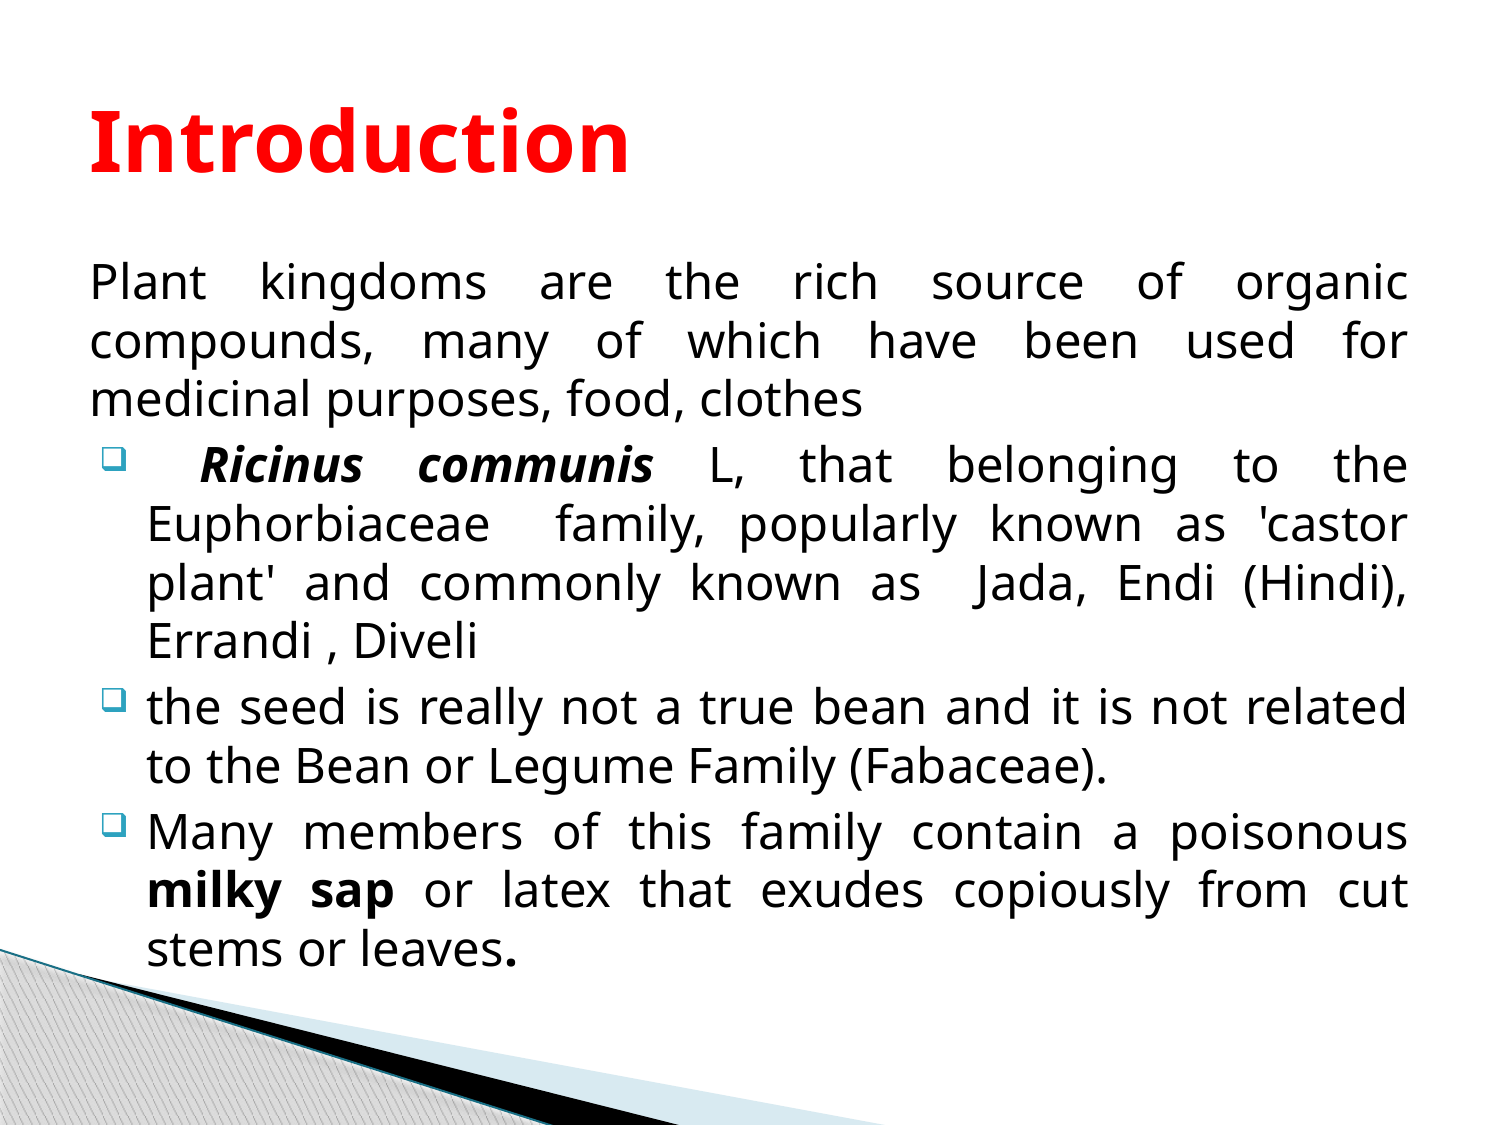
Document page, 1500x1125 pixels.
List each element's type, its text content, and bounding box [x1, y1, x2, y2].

title Introduction [75, 45, 1425, 233]
list Plant kingdoms are the rich source of organic compounds, many of which have been used for medicinal purposes, food, clothes Ricinus communis L, that belonging to the Euphorbiaceae family, popularly known as 'castor plant' and commonly known as Jada, Endi (Hindi), Errandi , Diveli the seed is really not a true bean and it is not related to the Bean or Legume Family (Fabaceae). Many members of this family contain a poisonous milky sap or latex that exudes copiously from cut stems or leaves. [75, 243, 1425, 986]
